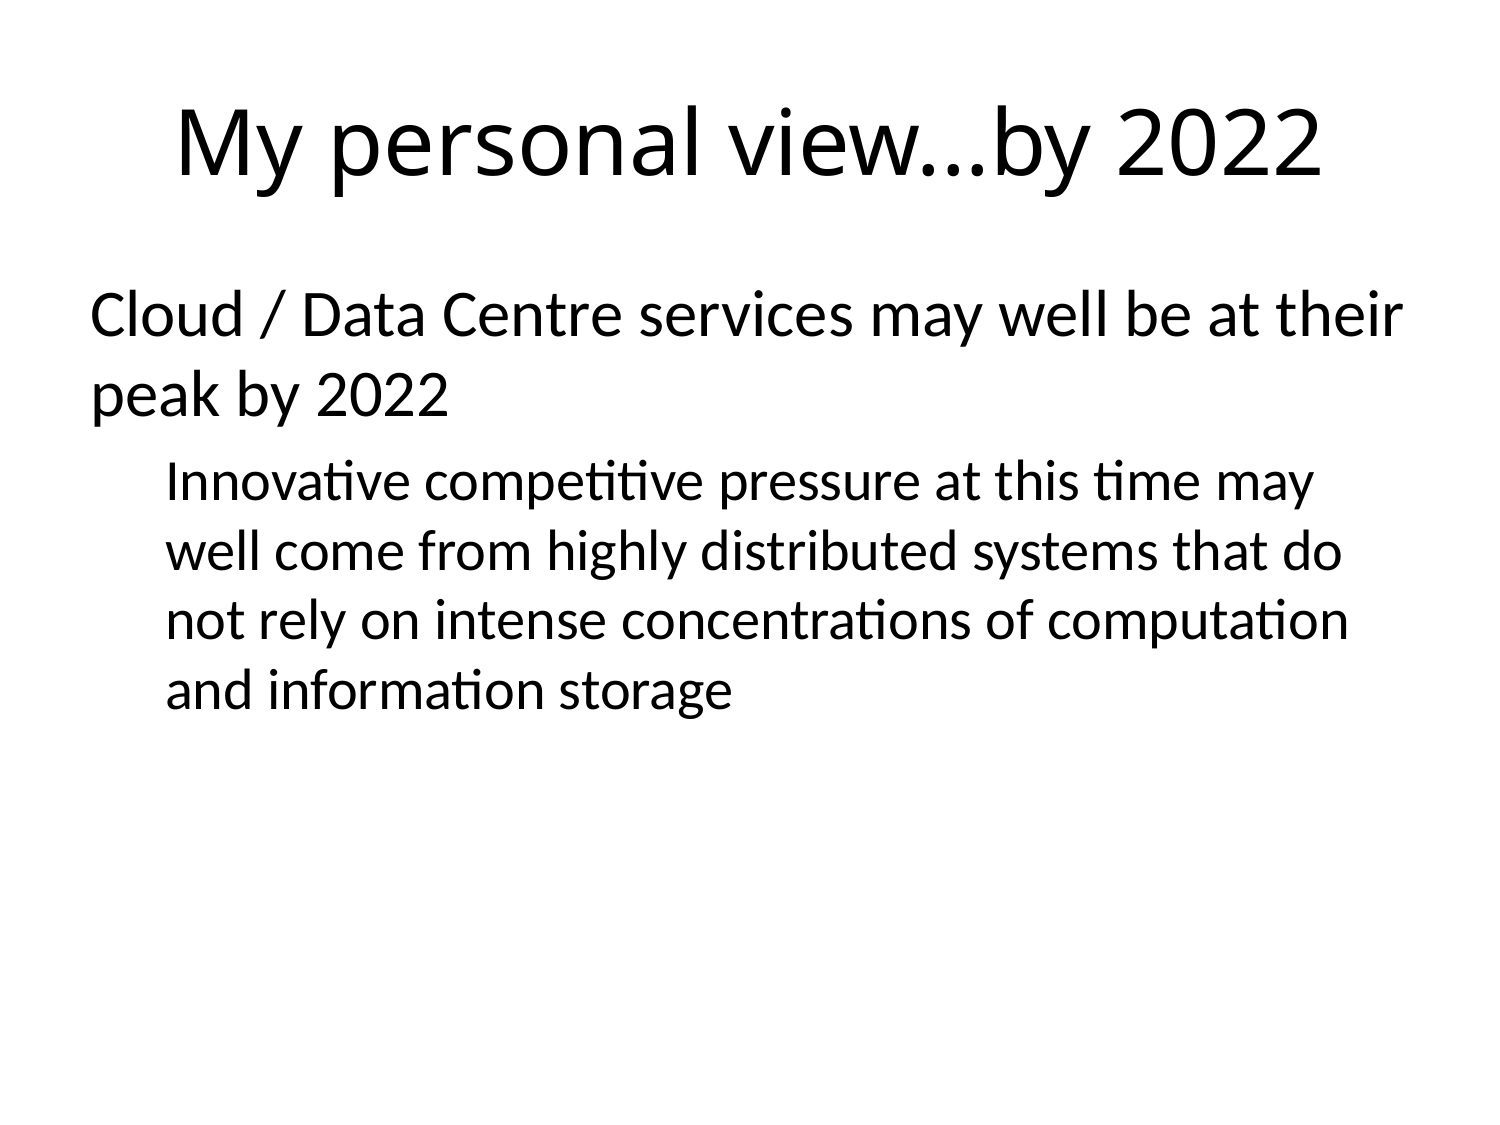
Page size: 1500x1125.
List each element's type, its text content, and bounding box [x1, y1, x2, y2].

list Cloud / Data Centre services may well be at their peak by 2022 Innovative competitive pressure at this time may well come from highly distributed systems that do not rely on intense concentrations of computation and information storage [75, 262, 1425, 1005]
title My personal view...by 2022 [75, 45, 1425, 233]
